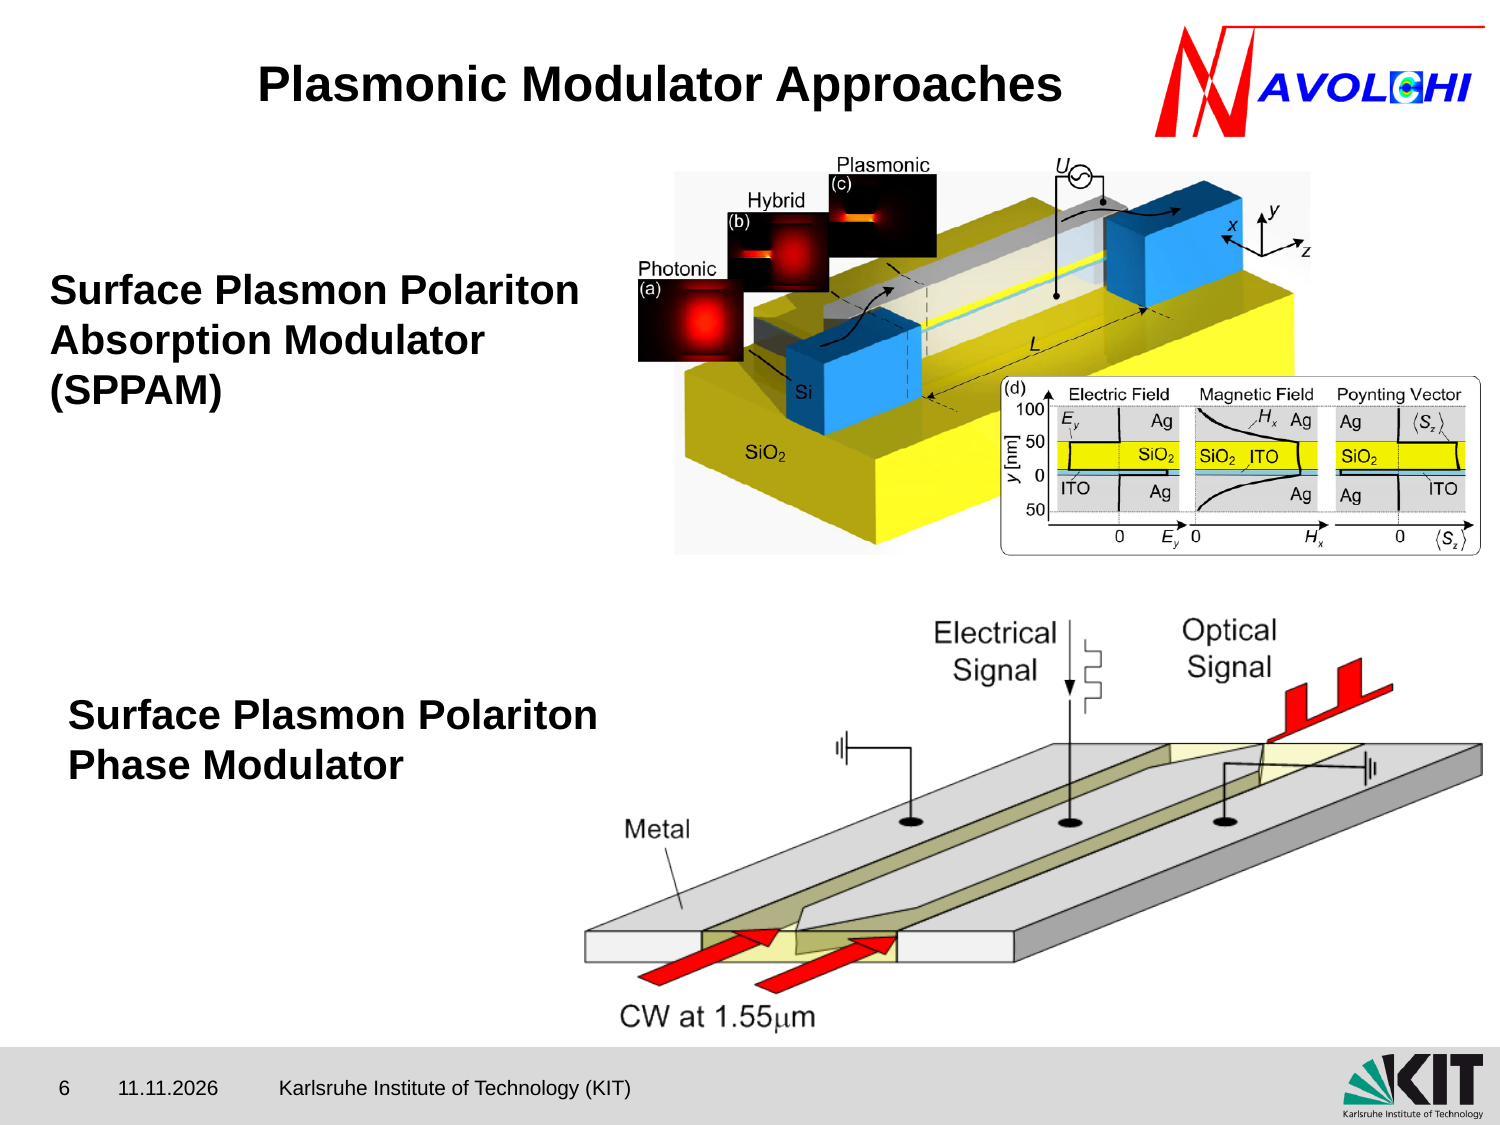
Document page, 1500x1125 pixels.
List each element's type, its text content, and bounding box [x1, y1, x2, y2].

title Plasmonic Modulator Approaches [75, 26, 1247, 143]
picture [584, 608, 1483, 1037]
text_box Surface Plasmon Polariton Phase Modulator [53, 680, 579, 965]
picture [622, 19, 1500, 565]
picture [1342, 1054, 1483, 1119]
list Surface Plasmon Polariton Absorption Modulator (SPPAM) [34, 255, 668, 1094]
